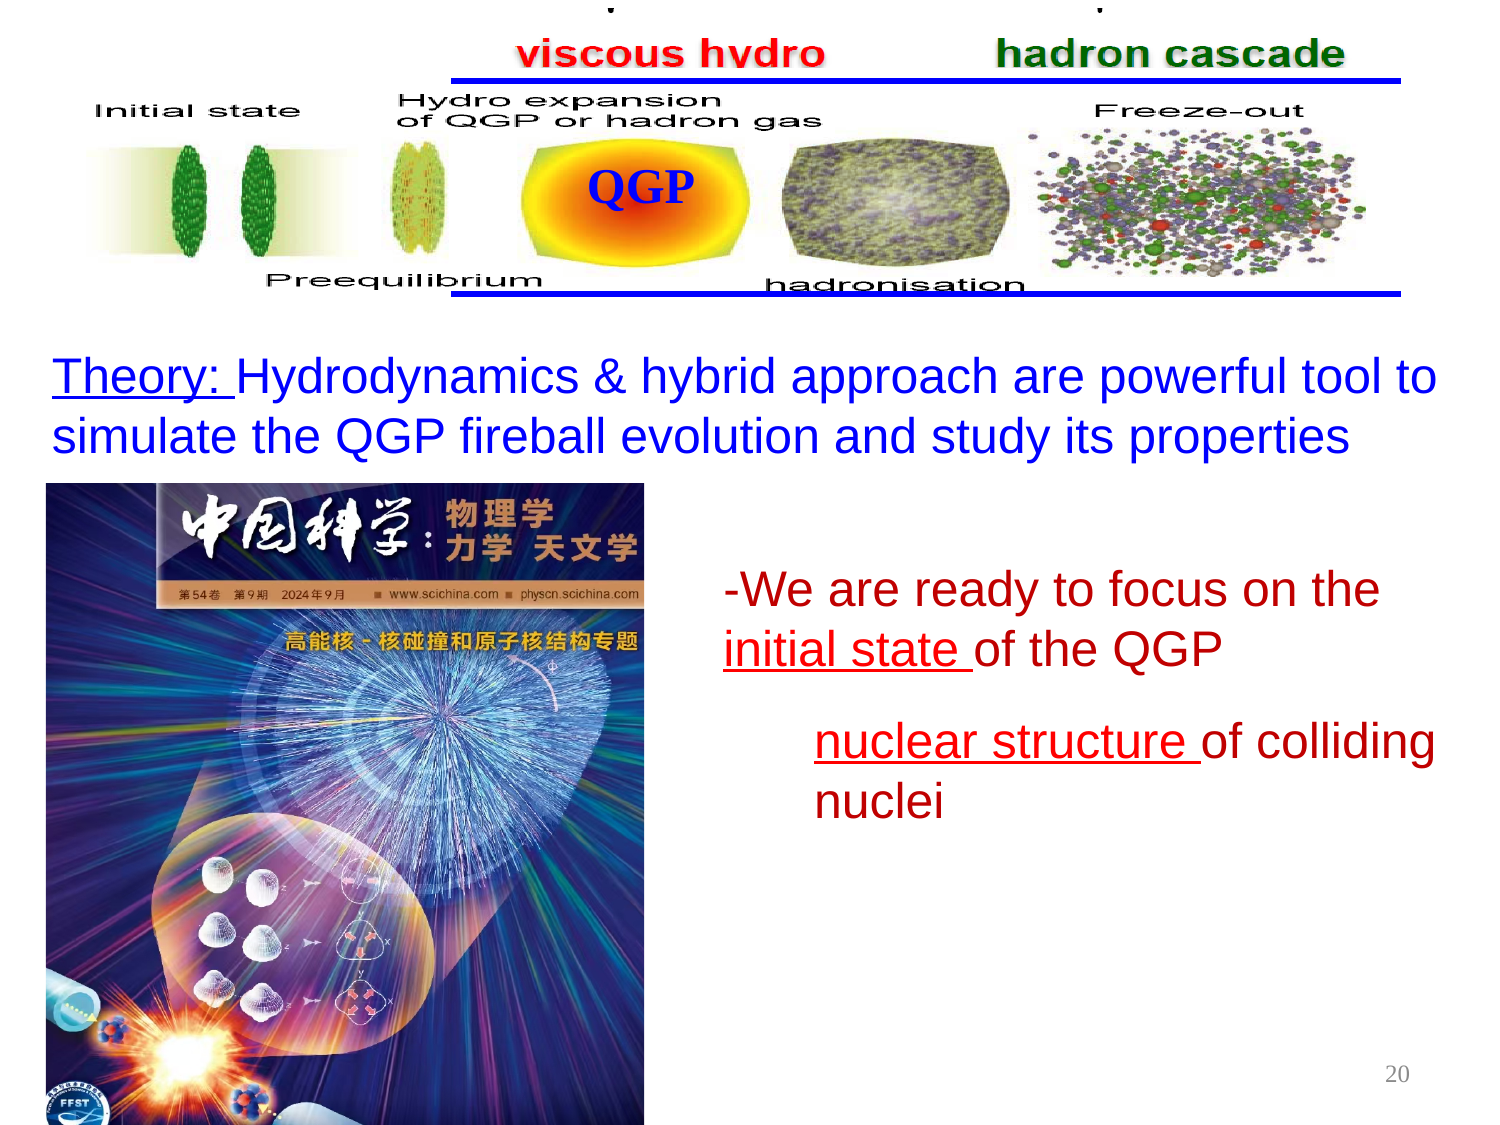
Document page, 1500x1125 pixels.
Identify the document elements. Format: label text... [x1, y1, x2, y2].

picture [45, 482, 645, 1125]
text_box Theory: Hydrodynamics & hybrid approach are powerful tool to simulate the QGP fireball evolution and study its properties [37, 336, 1480, 471]
picture [618, 724, 645, 729]
text_box -We are ready to focus on the initial state of the QGP [708, 548, 1425, 744]
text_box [12, 79, 1453, 294]
picture [480, 7, 1396, 69]
text_box nuclear structure of colliding nuclei [799, 701, 1490, 836]
slide_number 20 [1074, 1042, 1425, 1103]
